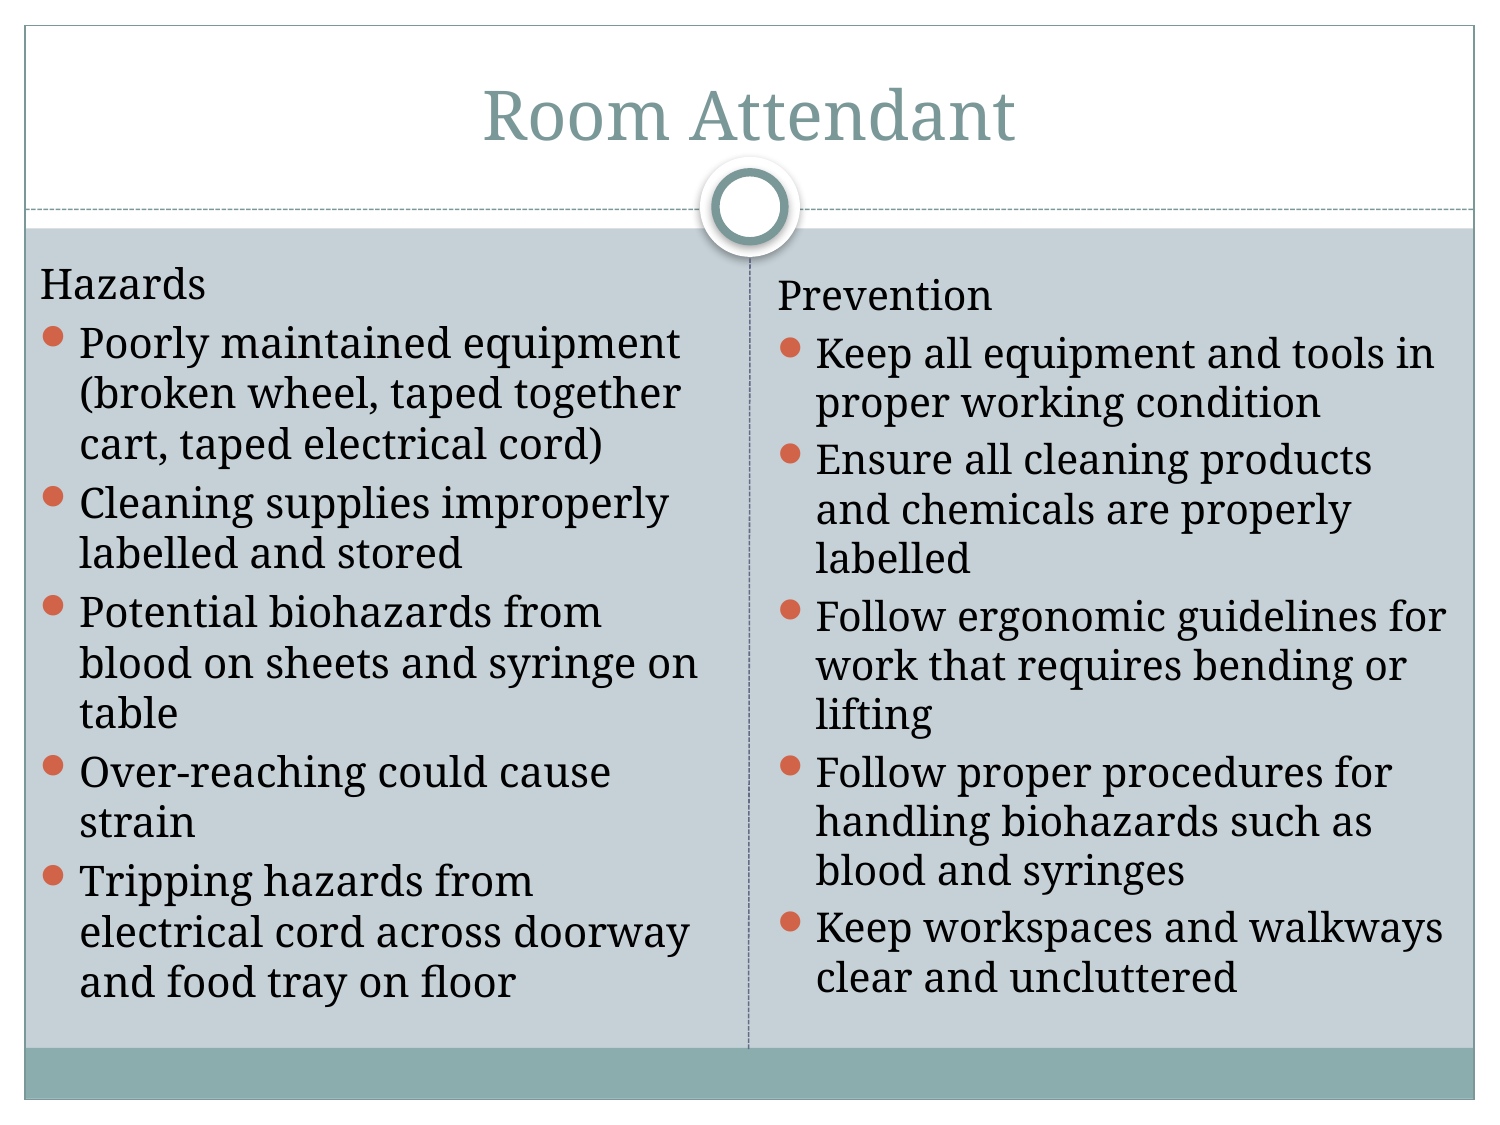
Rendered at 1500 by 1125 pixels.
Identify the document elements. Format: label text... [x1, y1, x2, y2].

title Room Attendant [49, 37, 1450, 162]
list Prevention Keep all equipment and tools in proper working condition Ensure all cleaning products and chemicals are properly labelled Follow ergonomic guidelines for work that requires bending or lifting Follow proper procedures for handling biohazards such as blood and syringes Keep workspaces and walkways clear and uncluttered [762, 262, 1463, 1031]
list Hazards Poorly maintained equipment (broken wheel, taped together cart, taped electrical cord) Cleaning supplies improperly labelled and stored Potential biohazards from blood on sheets and syringe on table Over-reaching could cause strain Tripping hazards from electrical cord across doorway and food tray on floor [24, 249, 738, 1018]
